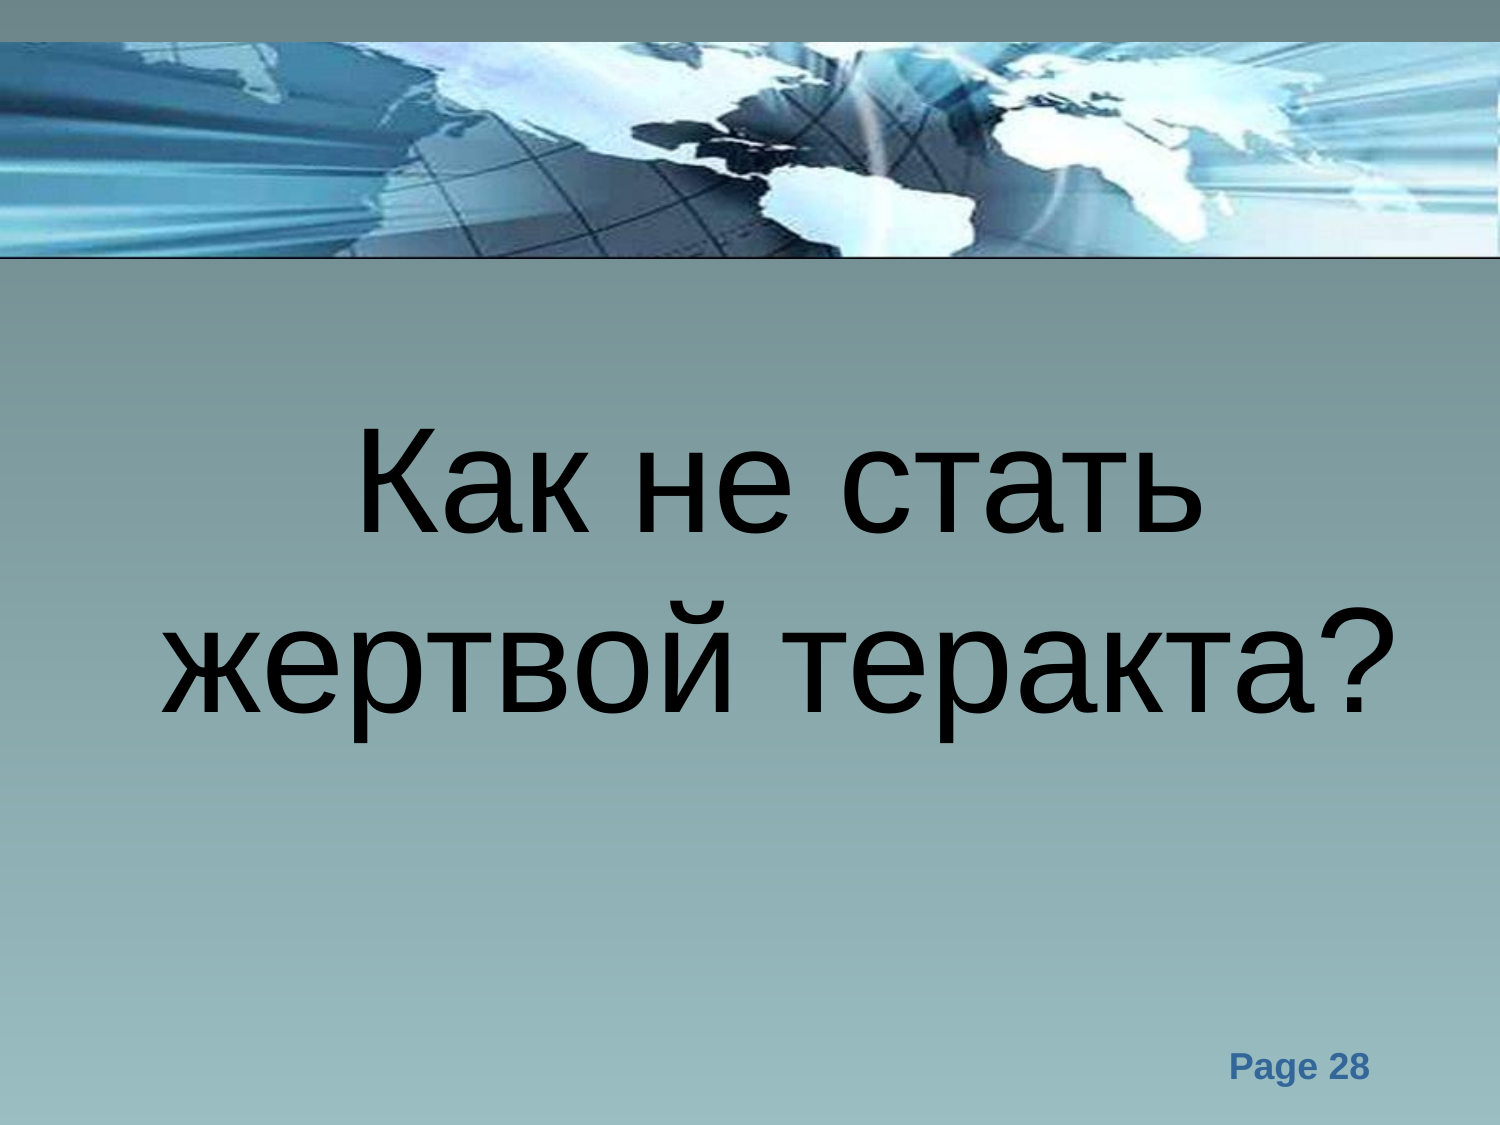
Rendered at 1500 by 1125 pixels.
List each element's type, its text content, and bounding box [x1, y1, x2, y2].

picture [0, 42, 1500, 259]
title Как не стать жертвой теракта? [105, 375, 1456, 563]
